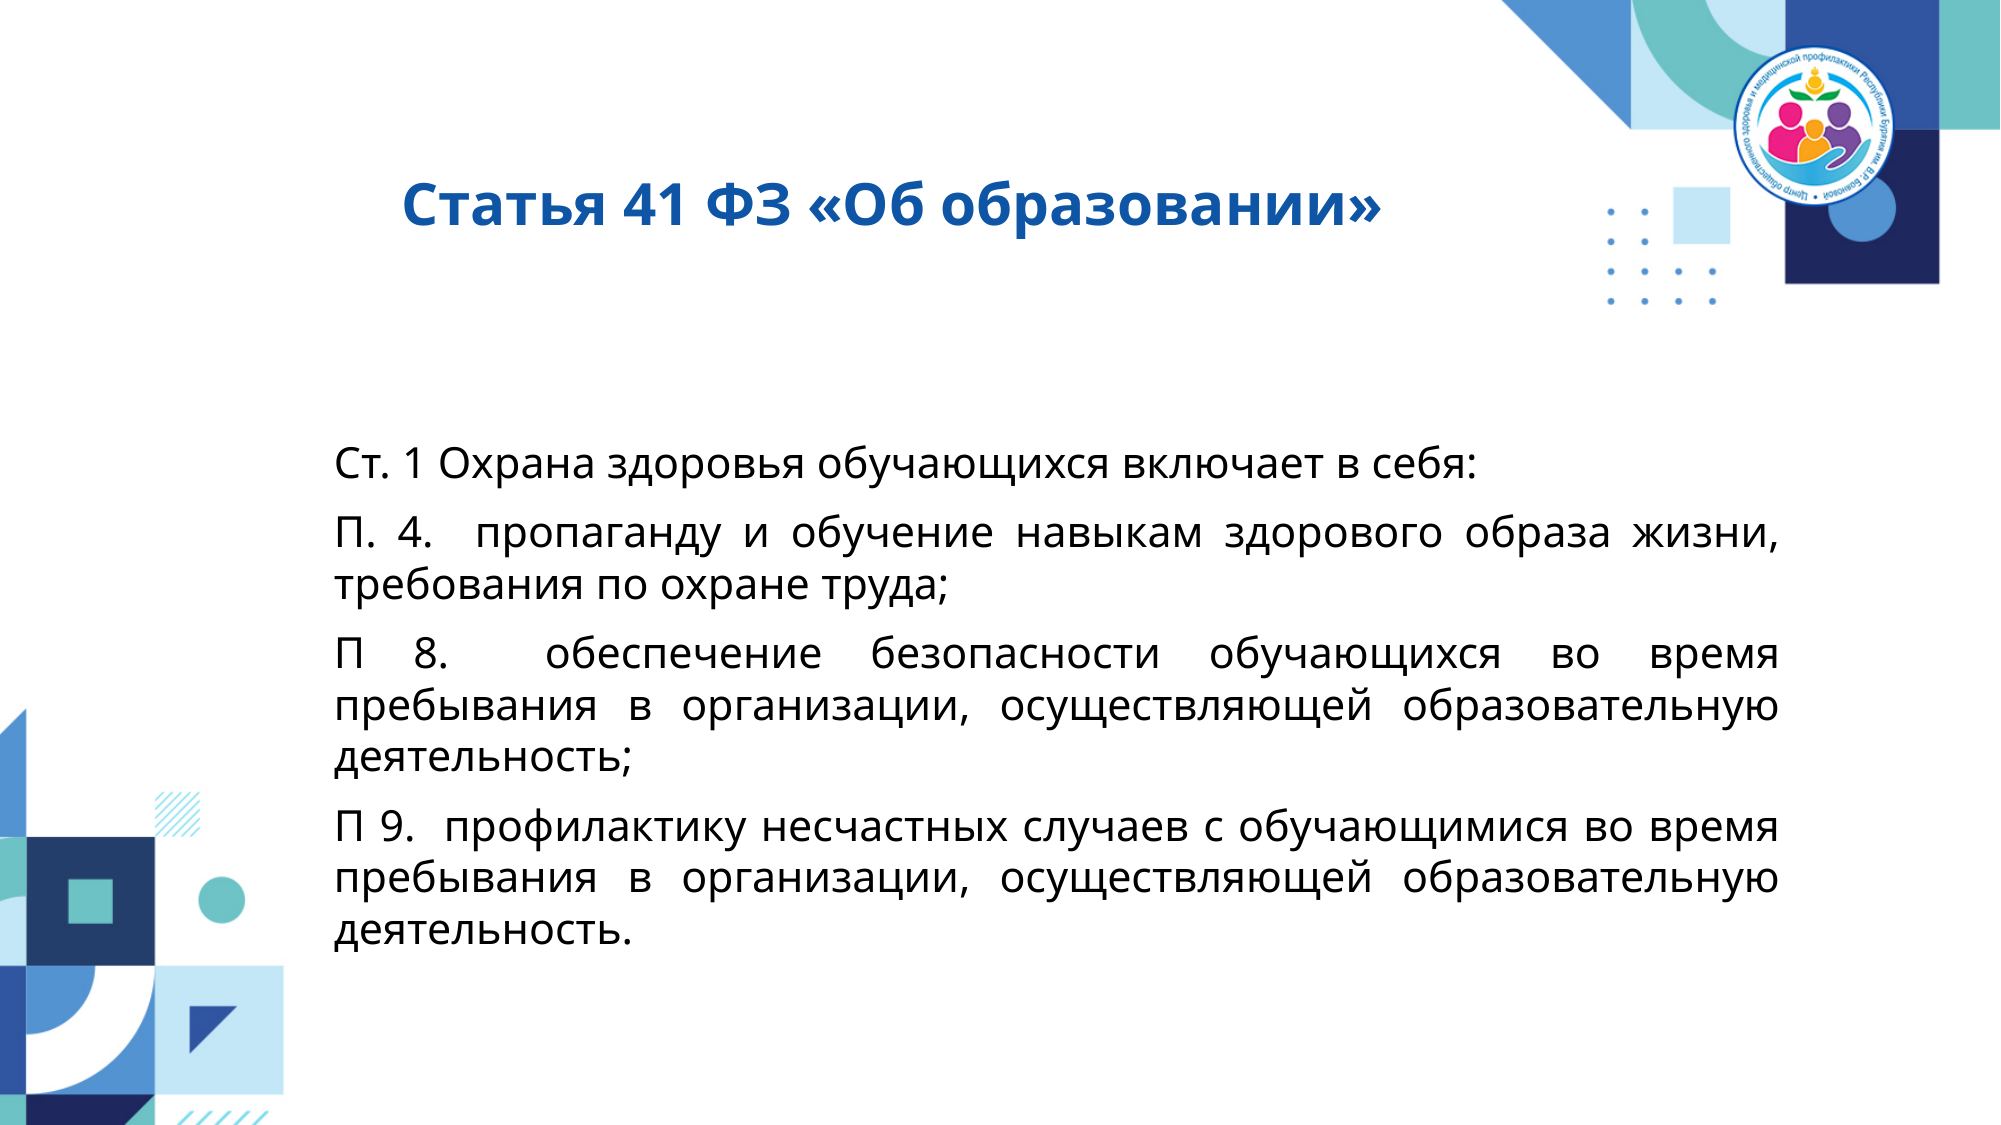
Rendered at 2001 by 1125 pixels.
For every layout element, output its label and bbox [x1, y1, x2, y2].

list [0, 0, 2000, 1125]
